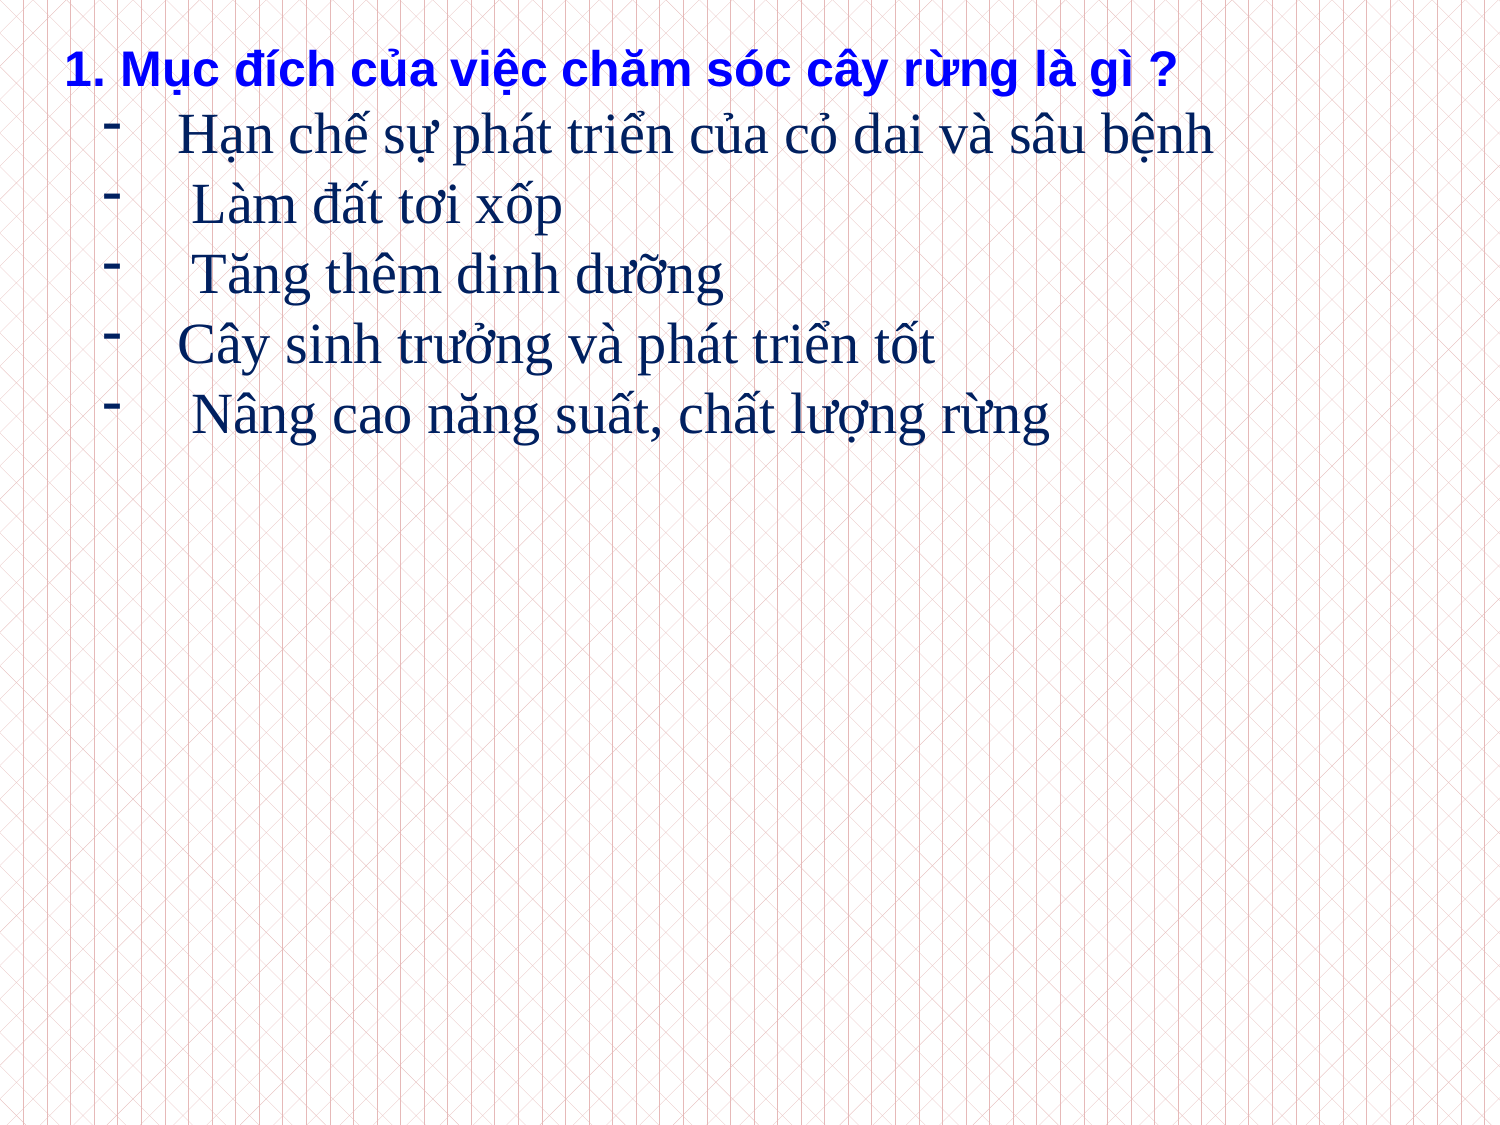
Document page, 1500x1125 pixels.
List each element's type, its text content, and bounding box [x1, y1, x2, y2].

text_box Hạn chế sự phát triển của cỏ dai và sâu bệnh Làm đất tơi xốp Tăng thêm dinh dưỡng Cây sinh trưởng và phát triển tốt Nâng cao năng suất, chất lượng rừng [87, 87, 1450, 453]
text_box 1. Mục đích của việc chăm sóc cây rừng là gì ? [49, 28, 1463, 464]
